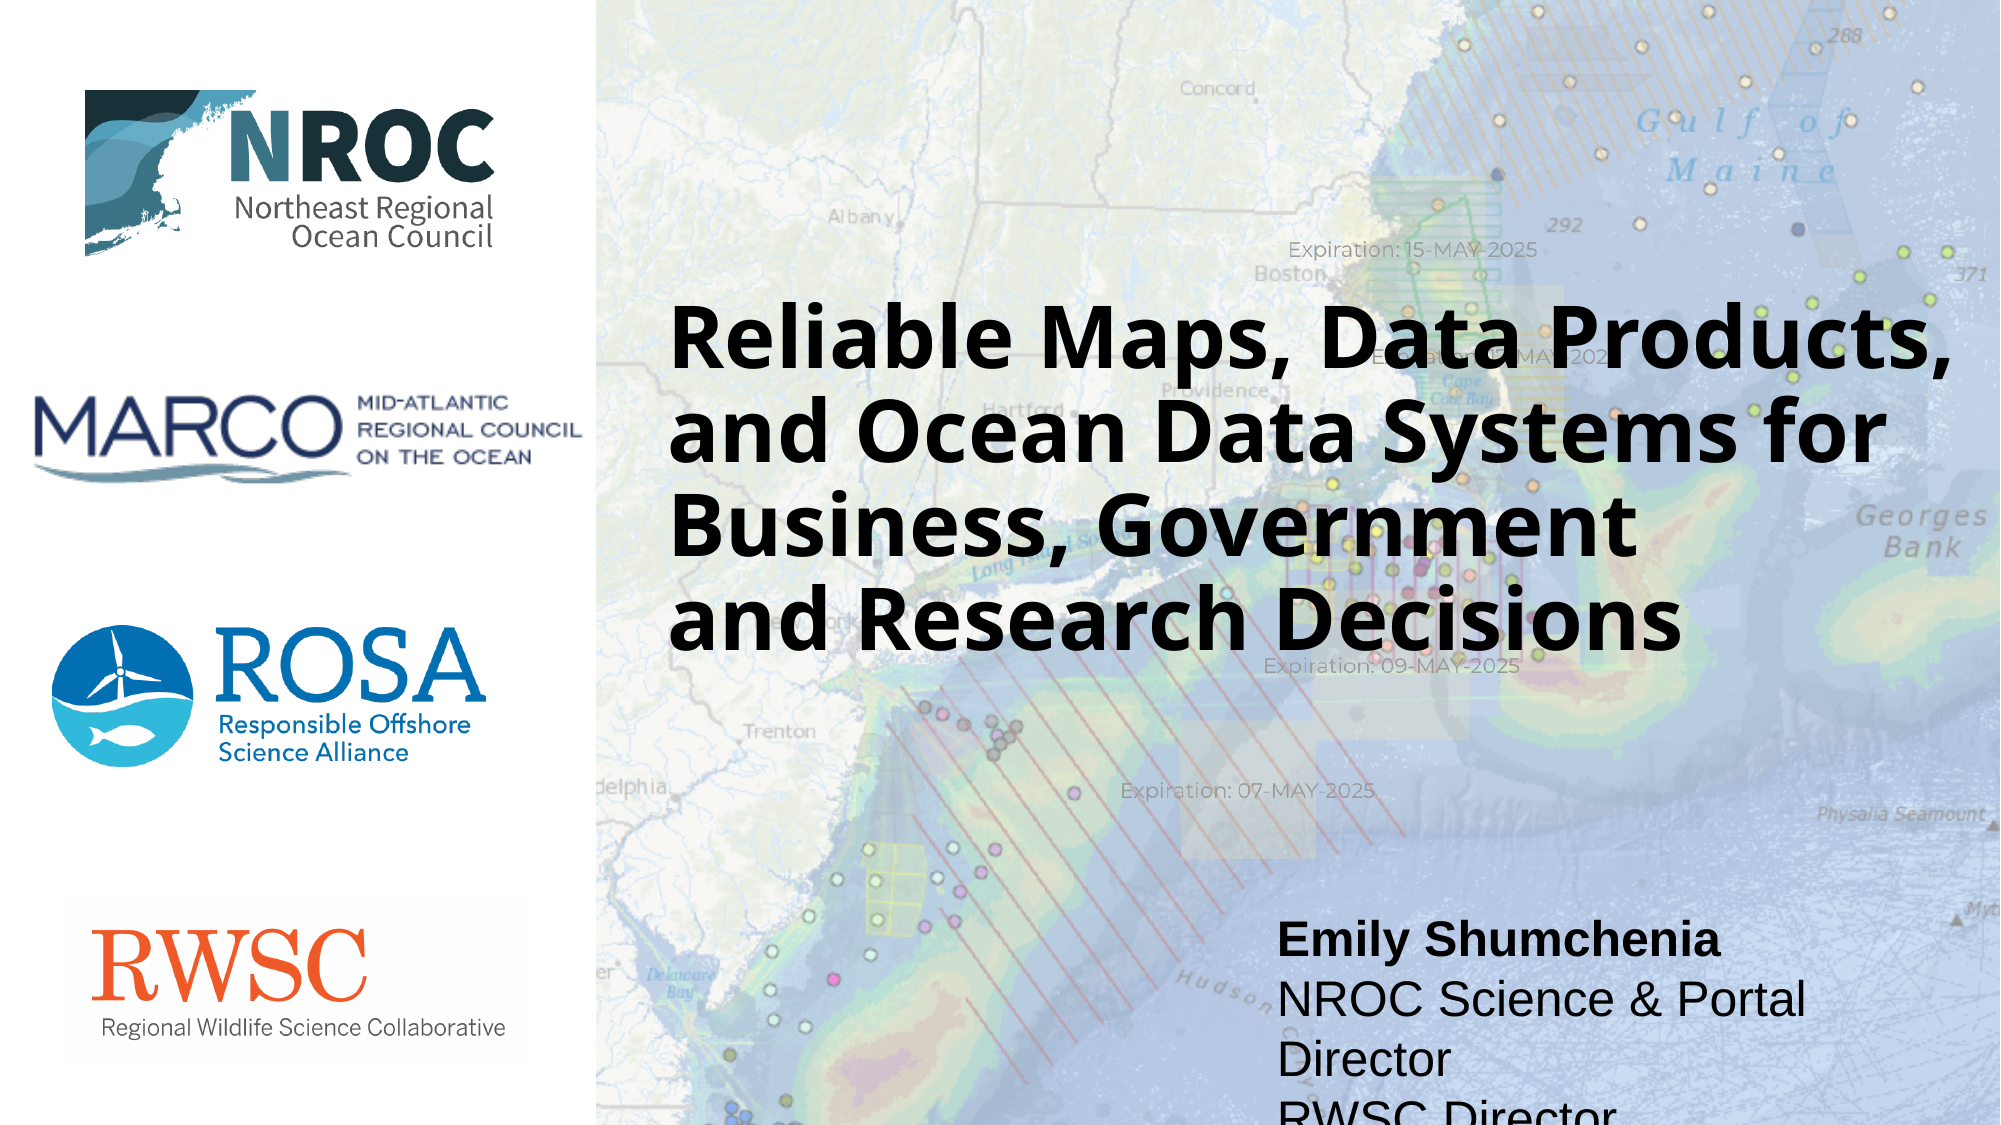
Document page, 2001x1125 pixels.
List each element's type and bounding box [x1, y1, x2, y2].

picture [84, 90, 512, 262]
picture [32, 393, 587, 494]
picture [52, 625, 486, 767]
picture [64, 898, 532, 1064]
picture [596, 0, 2000, 1125]
